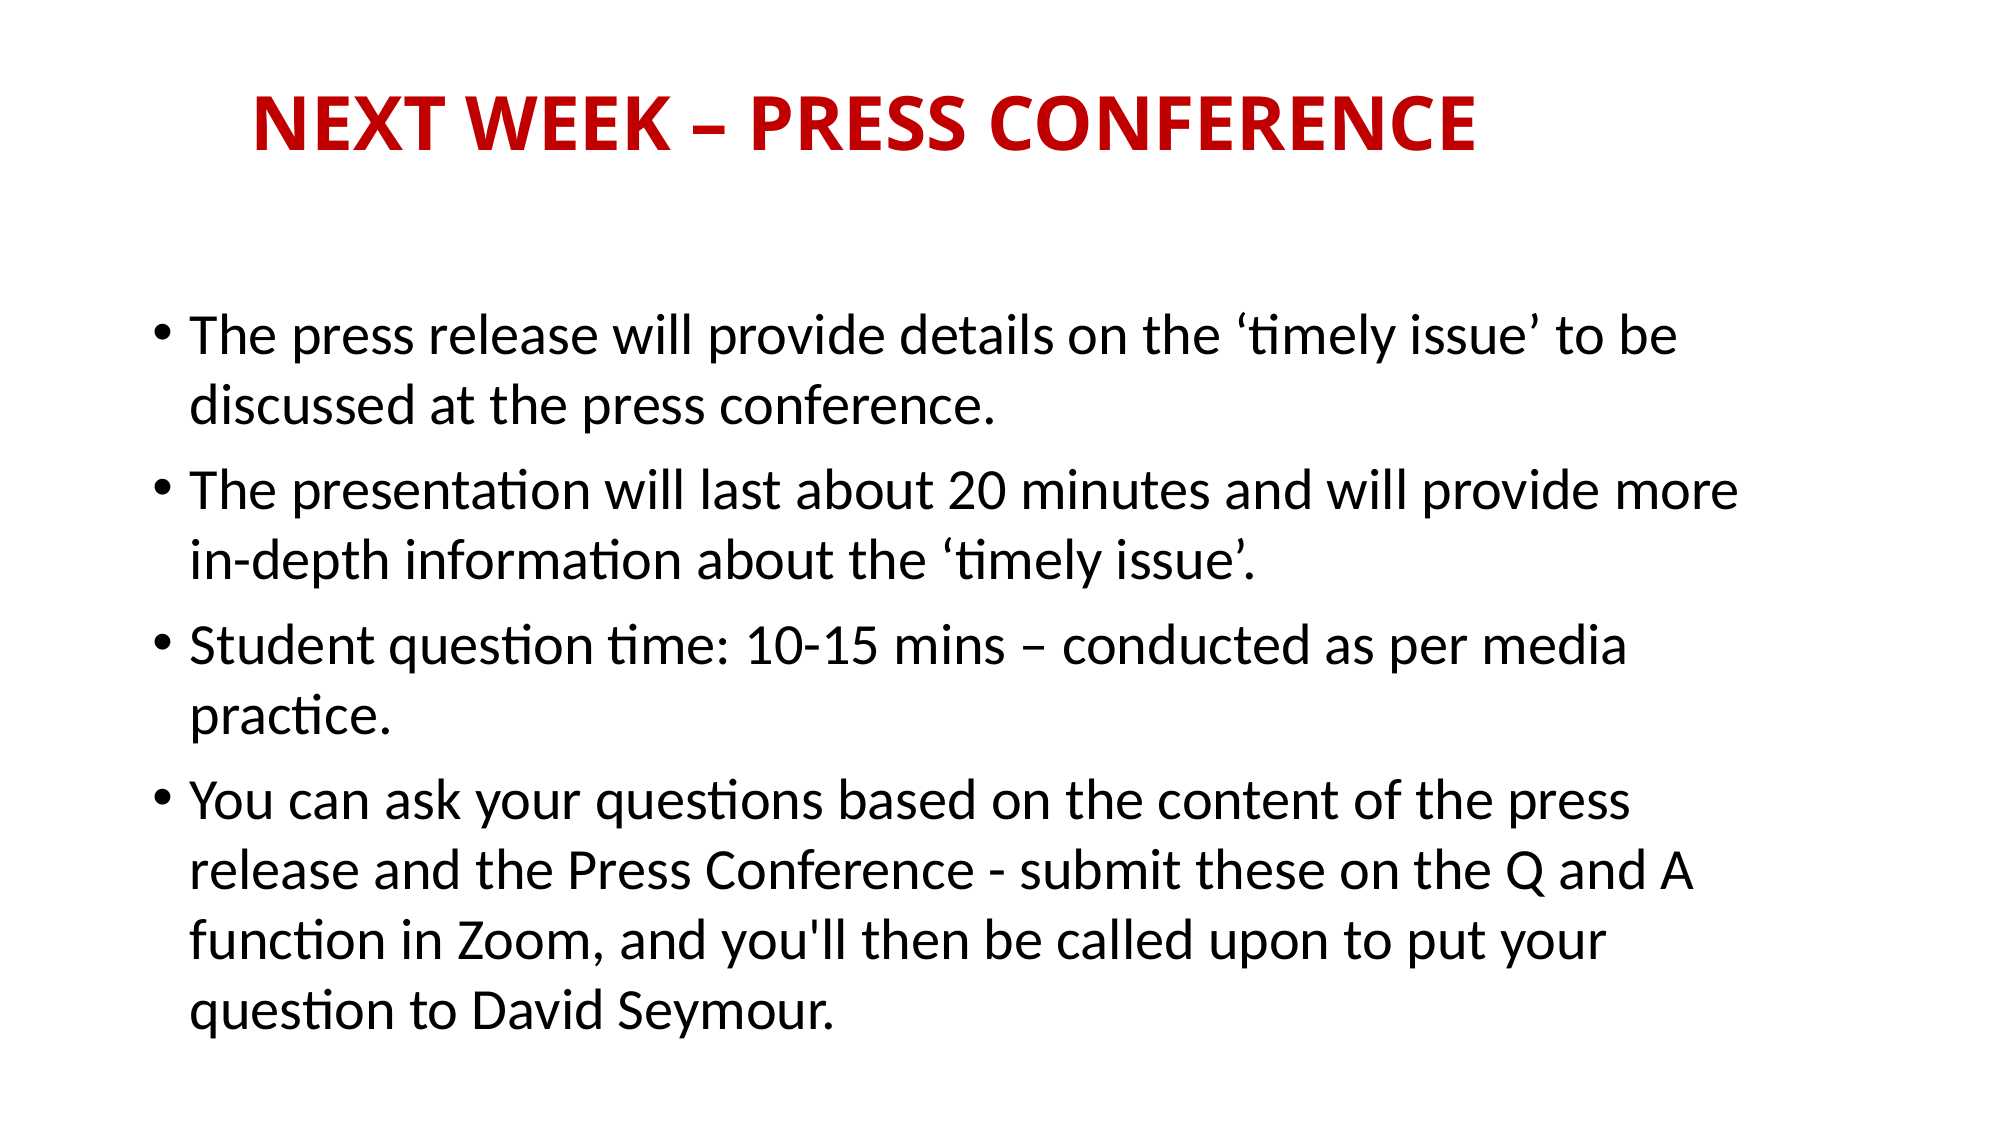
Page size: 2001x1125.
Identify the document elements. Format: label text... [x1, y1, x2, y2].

text_box The press release will provide details on the ‘timely issue’ to be discussed at the press conference. The presentation will last about 20 minutes and will provide more in-depth information about the ‘timely issue’. Student question time: 10-15 mins – conducted as per media practice. You can ask your questions based on the content of the press release and the Press Conference - submit these on the Q and A function in Zoom, and you'll then be called upon to put your question to David Seymour. [150, 281, 1772, 1125]
title NEXT WEEK – PRESS CONFERENCE [248, 93, 1752, 281]
